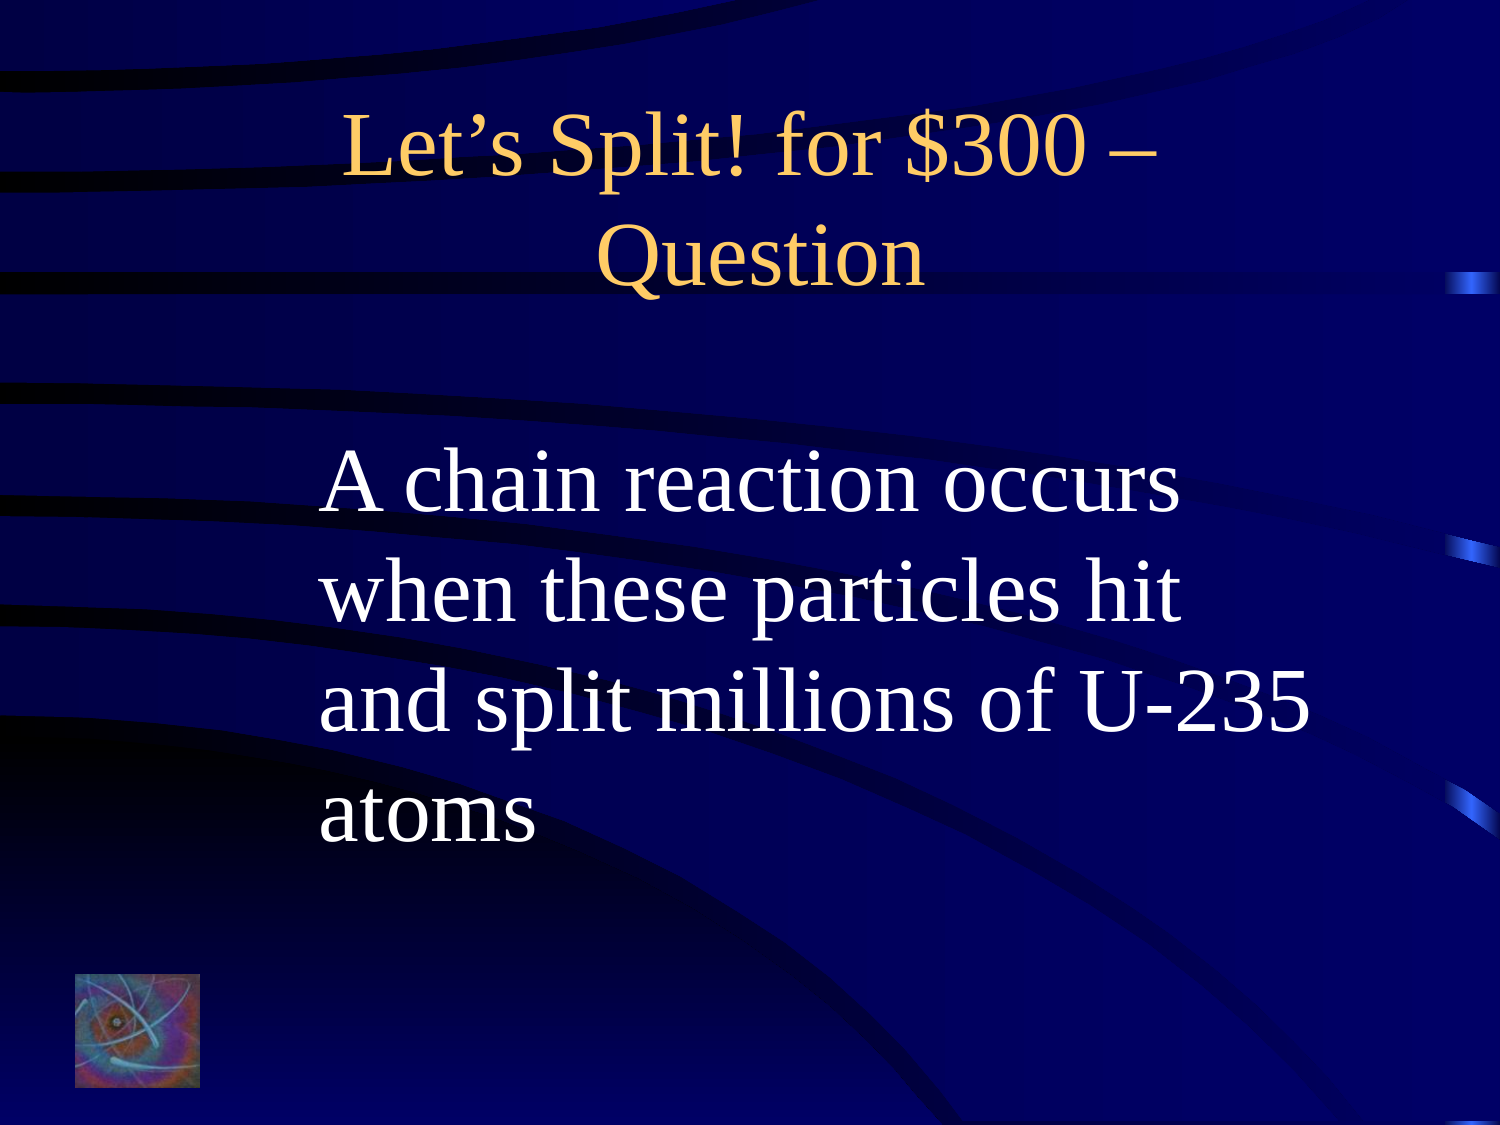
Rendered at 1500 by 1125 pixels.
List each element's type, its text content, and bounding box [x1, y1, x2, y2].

picture [75, 974, 200, 1088]
title Let’s Split! for $300 – Question [112, 99, 1388, 288]
text_box A chain reaction occurs when these particles hit and split millions of U-235 atoms [304, 412, 1330, 867]
